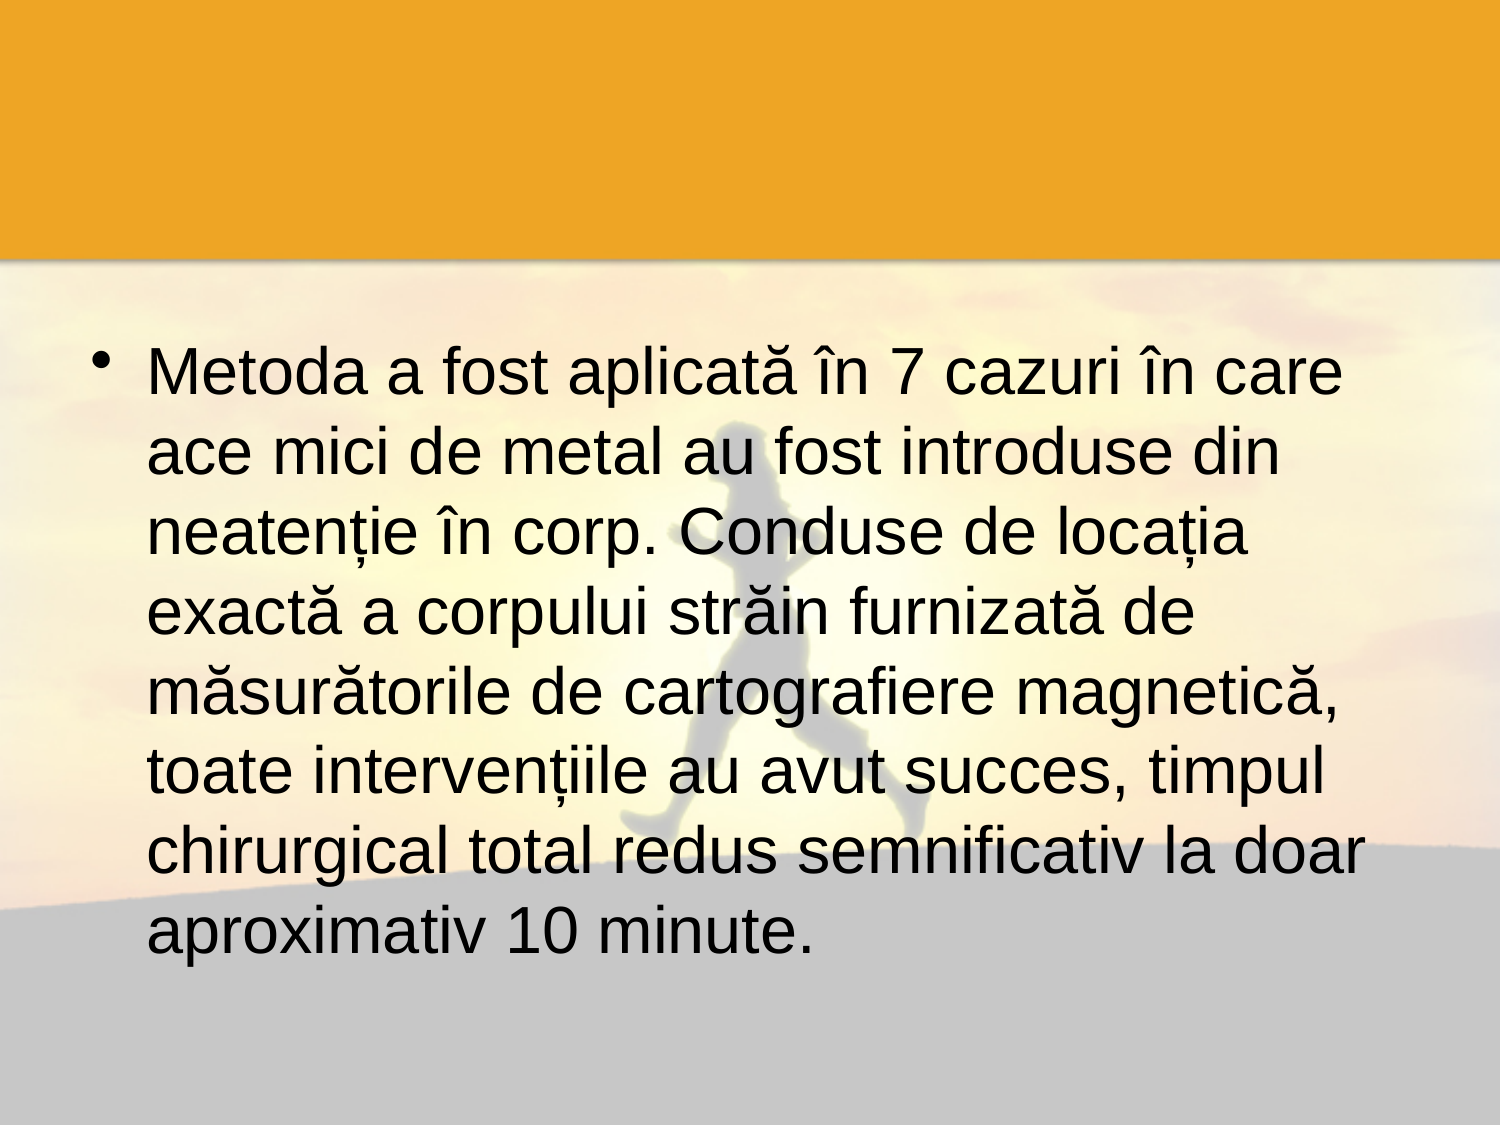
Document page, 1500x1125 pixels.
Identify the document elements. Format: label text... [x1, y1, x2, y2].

list Metoda a fost aplicată în 7 cazuri în care ace mici de metal au fost introduse din neatenție în corp. Conduse de locația exactă a corpului străin furnizată de măsurătorile de cartografiere magnetică, toate intervențiile au avut succes, timpul chirurgical total redus semnificativ la doar aproximativ 10 minute. [75, 320, 1425, 1063]
picture [0, 0, 1500, 1125]
